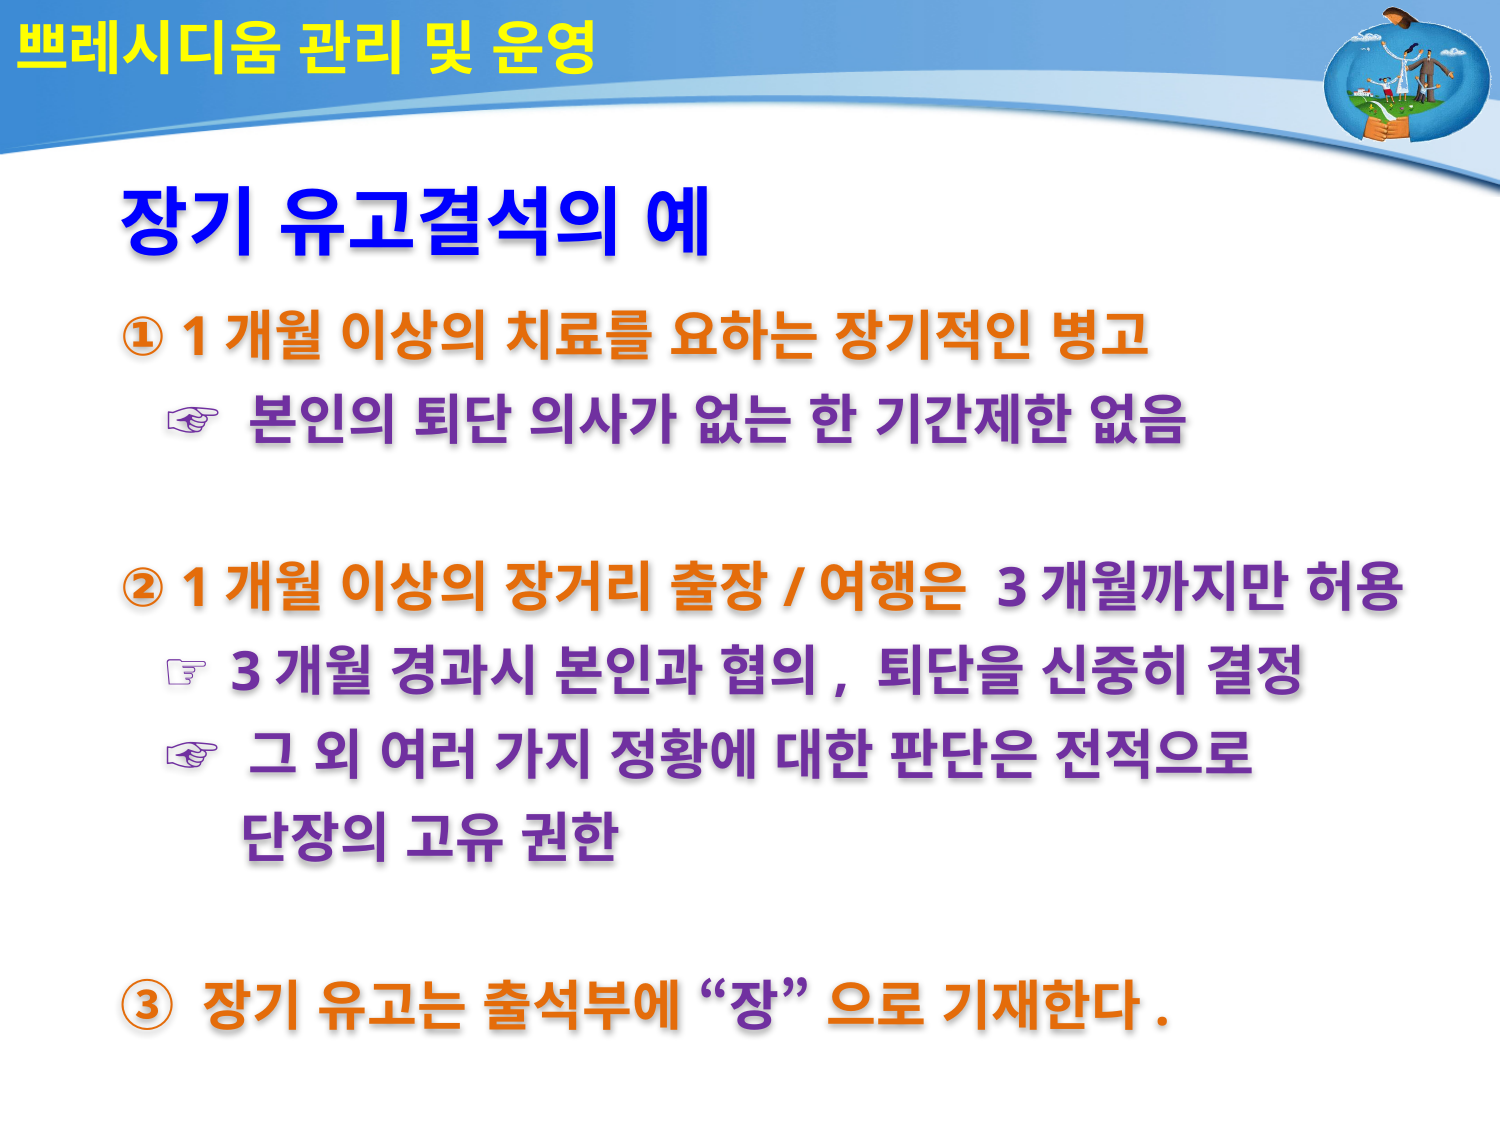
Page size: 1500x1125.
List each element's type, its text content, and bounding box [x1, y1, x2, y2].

text_box ① 1개월 이상의 치료를 요하는 장기적인 병고 ☞ 본인의 퇴단 의사가 없는 한 기간제한 없음 ② 1개월 이상의 장거리 출장/여행은 3개월까지만 허용 ☞ 3개월 경과시 본인과 협의, 퇴단을 신중히 결정 ☞ 그 외 여러 가지 정황에 대한 판단은 전적으로 단장의 고유 권한 ③ 장기 유고는 출석부에 “장” 으로 기재한다. [100, 255, 1471, 1083]
text_box 장기 유고결석의 예 [100, 172, 821, 268]
picture [0, 0, 1500, 197]
title 쁘레시디움 관리 및 운영 [0, 0, 1351, 93]
